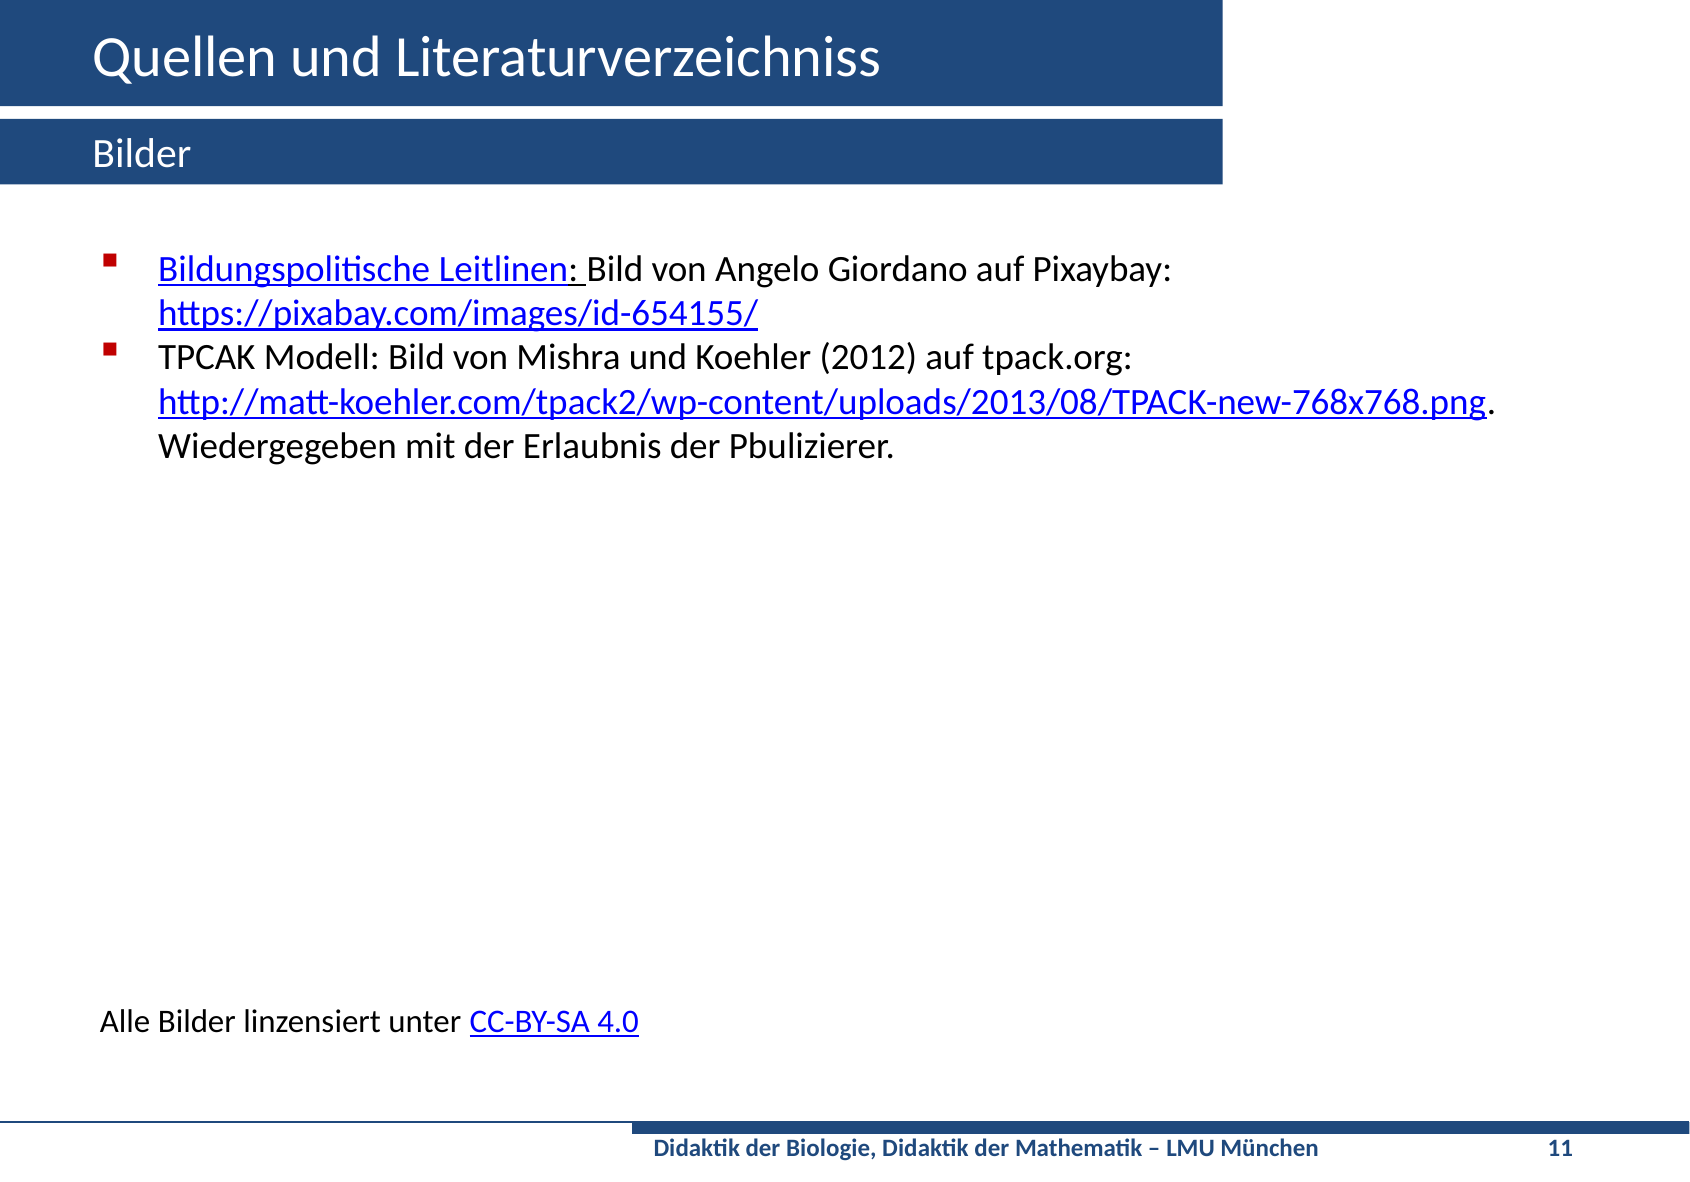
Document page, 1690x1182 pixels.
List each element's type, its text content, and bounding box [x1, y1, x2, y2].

list Bilder [76, 117, 1211, 185]
list Bildungspolitische Leitlinen: Bild von Angelo Giordano auf Pixaybay: https://pixabay.com/images/id-654155/ TPCAK Modell: Bild von Mishra und Koehler (2012) auf tpack.org: http://matt-koehler.com/tpack2/wp-content/uploads/2013/08/TPACK-new-768x768.png. Wiedergegeben mit der Erlaubnis der Pbulizierer. Alle Bilder linzensiert unter CC-BY-SA 4.0 [84, 236, 1605, 1056]
title Quellen und Literaturverzeichniss [76, 0, 1211, 107]
